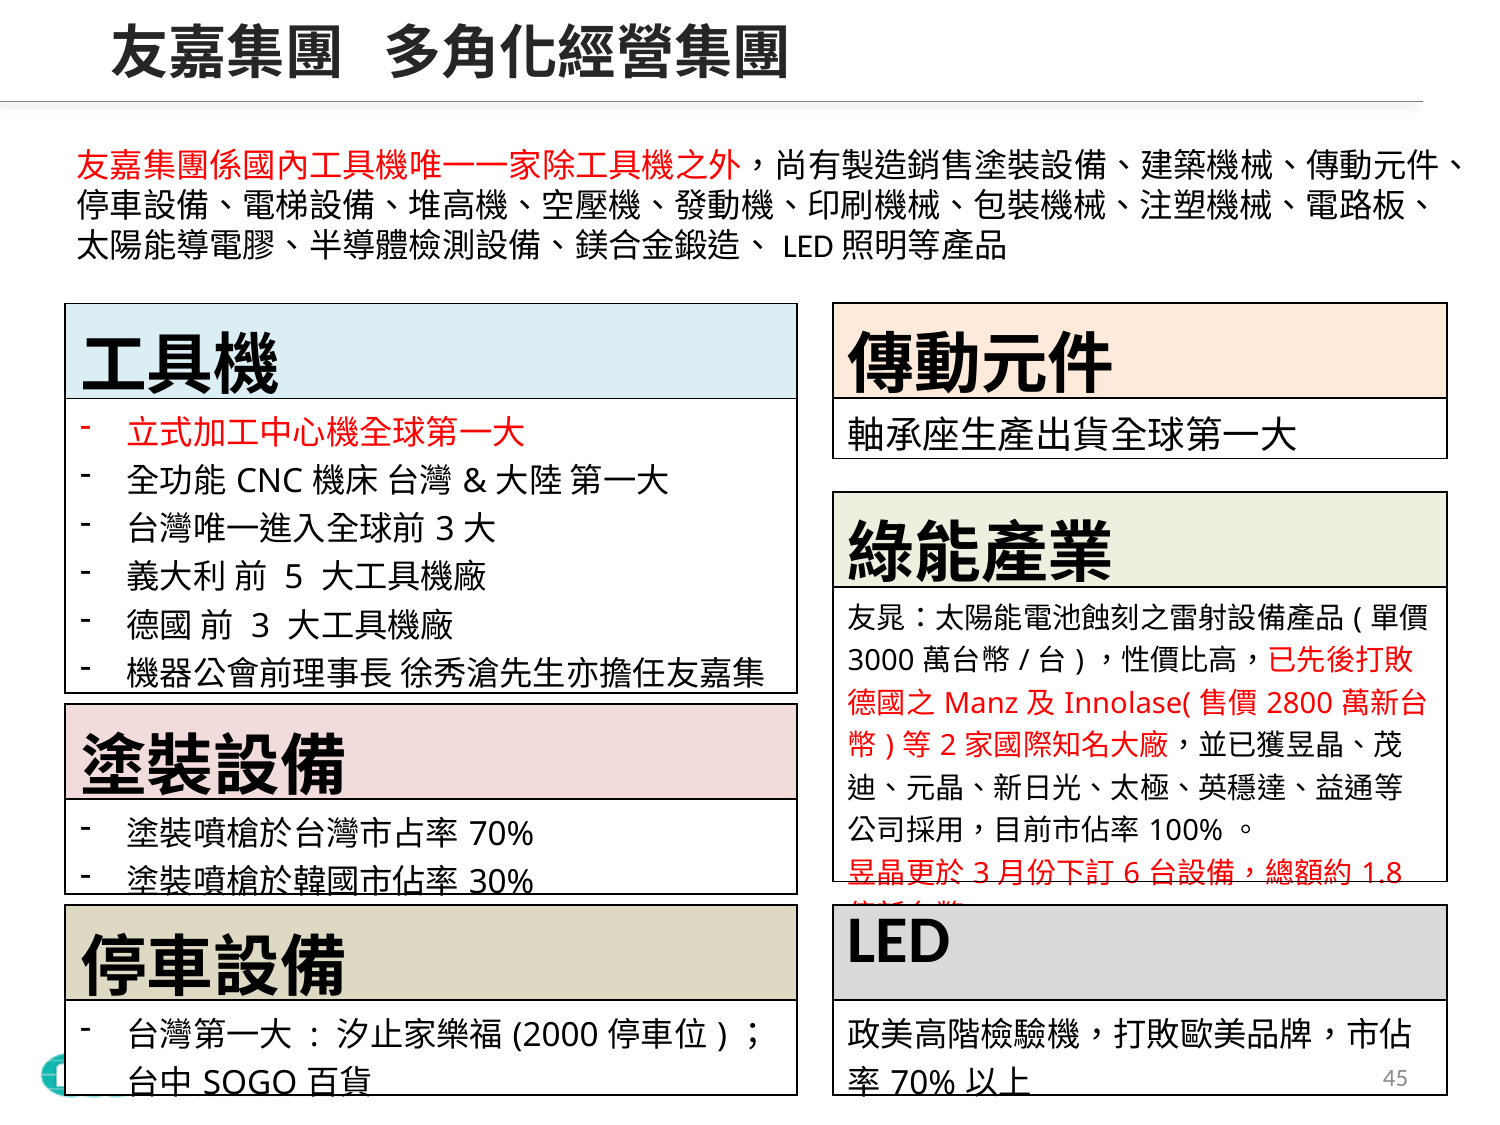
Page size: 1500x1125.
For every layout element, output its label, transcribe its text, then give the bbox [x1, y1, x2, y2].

table_cell 政美高階檢驗機，打敗歐美品牌，市佔率70%以上 [834, 1001, 1446, 1094]
text_box 45 [1073, 1046, 1424, 1107]
table_header LED [834, 906, 1446, 999]
table_header 塗裝設備 [66, 705, 796, 798]
text_box 友嘉集團係國內工具機唯一一家除工具機之外，尚有製造銷售塗裝設備、建築機械、傳動元件、 停車設備、電梯設備、堆高機、空壓機、發動機、印刷機械、包裝機械、注塑機械、電路板、 太陽能導電膠、半導體檢測設備、鎂合金鍛造、LED照明等產品 [61, 137, 1489, 312]
table_cell 台灣第一大 : 汐止家樂福(2000停車位)；台中SOGO百貨 [66, 1001, 796, 1094]
table_header 綠能產業 [834, 493, 1446, 586]
table_cell 立式加工中心機全球第一大 全功能CNC機床 台灣&大陸 第一大 台灣唯一進入全球前3大 義大利 前 5 大工具機廠 德國 前 3 大工具機廠 機器公會前理事長 徐秀滄先生亦擔任友嘉集團關聯企業 - 勝傑工業董事長 [66, 399, 796, 692]
table_cell 軸承座生產出貨全球第一大 [834, 399, 1446, 458]
table_header 停車設備 [66, 906, 796, 999]
text_box 友嘉集團 多角化經營集團 [95, 7, 806, 93]
table_cell 友晁：太陽能電池蝕刻之雷射設備產品(單價3000萬台幣/台)，性價比高，已先後打敗德國之Manz及Innolase(售價2800萬新台幣)等2家國際知名大廠，並已獲昱晶、茂迪、元晶、新日光、太極、英穩達、益通等公司採用，目前市佔率100%。 昱晶更於3月份下訂6台設備，總額約1.8億新台幣 [834, 588, 1446, 881]
table_header 工具機 [66, 304, 796, 398]
table_cell 塗裝噴槍於台灣市占率70% 塗裝噴槍於韓國市佔率30% [66, 800, 796, 893]
picture [41, 1052, 377, 1107]
table_header 傳動元件 [834, 312, 1446, 397]
